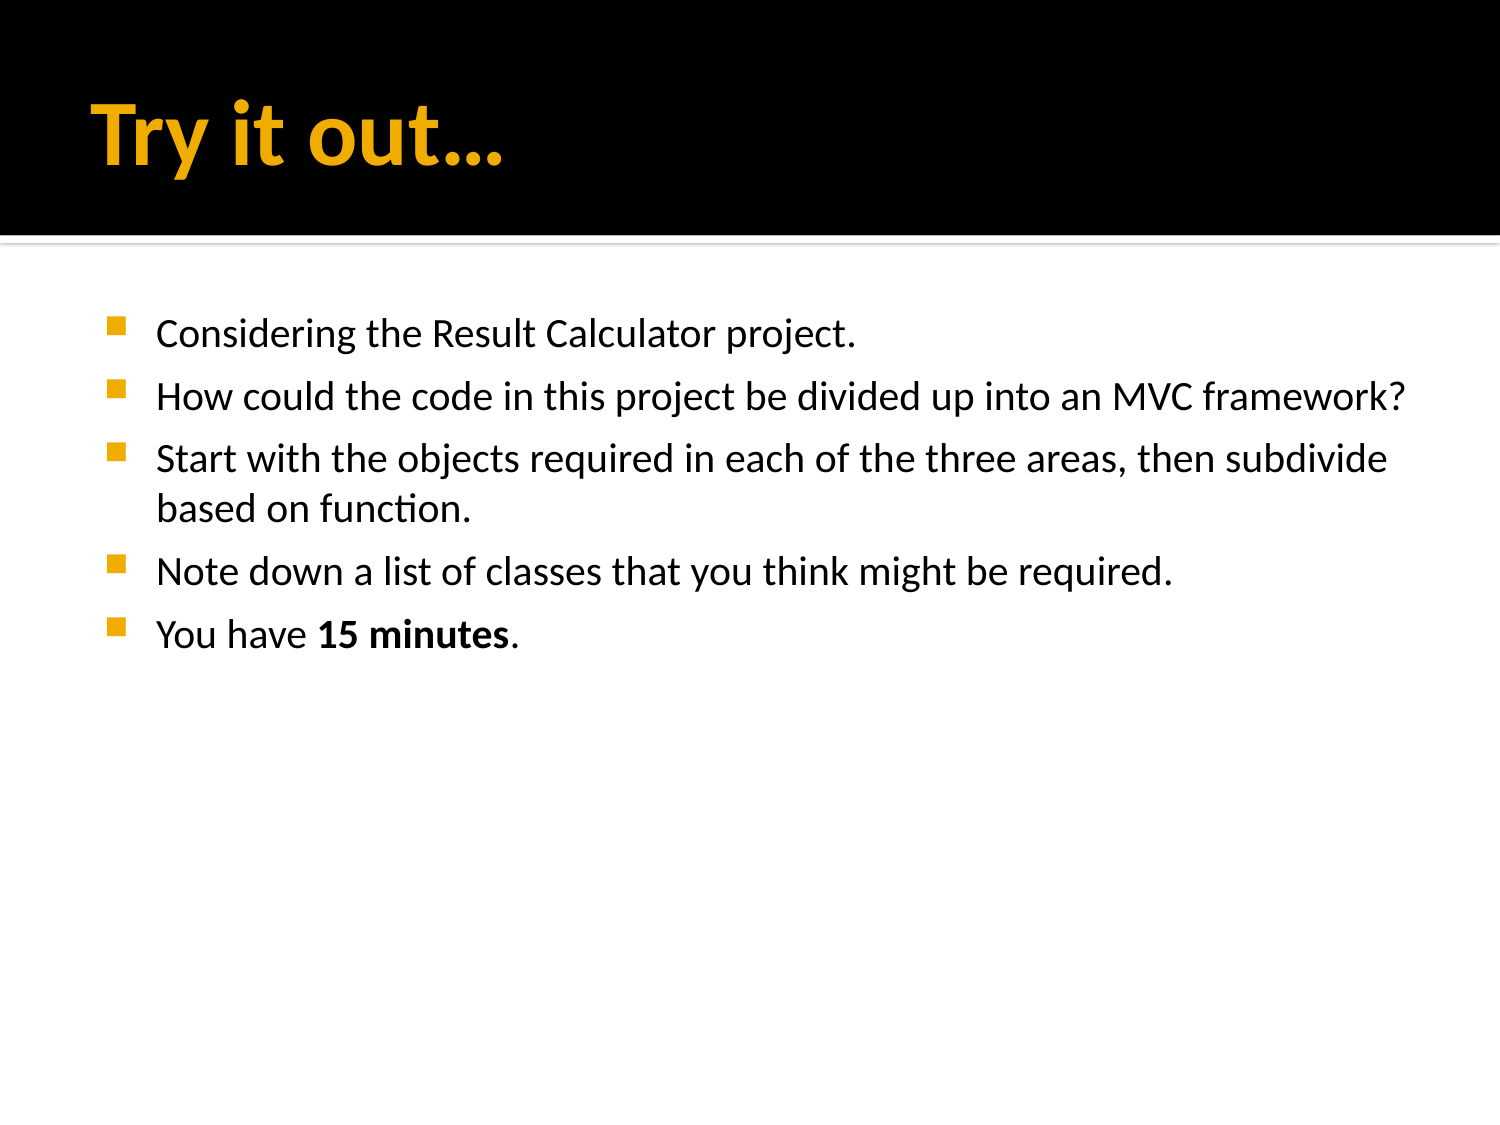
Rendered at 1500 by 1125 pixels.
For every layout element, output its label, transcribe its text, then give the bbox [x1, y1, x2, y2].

list Considering the Result Calculator project. How could the code in this project be divided up into an MVC framework? Start with the objects required in each of the three areas, then subdivide based on function. Note down a list of classes that you think might be required. You have 15 minutes. [75, 291, 1425, 1050]
title Try it out… [75, 25, 1425, 231]
